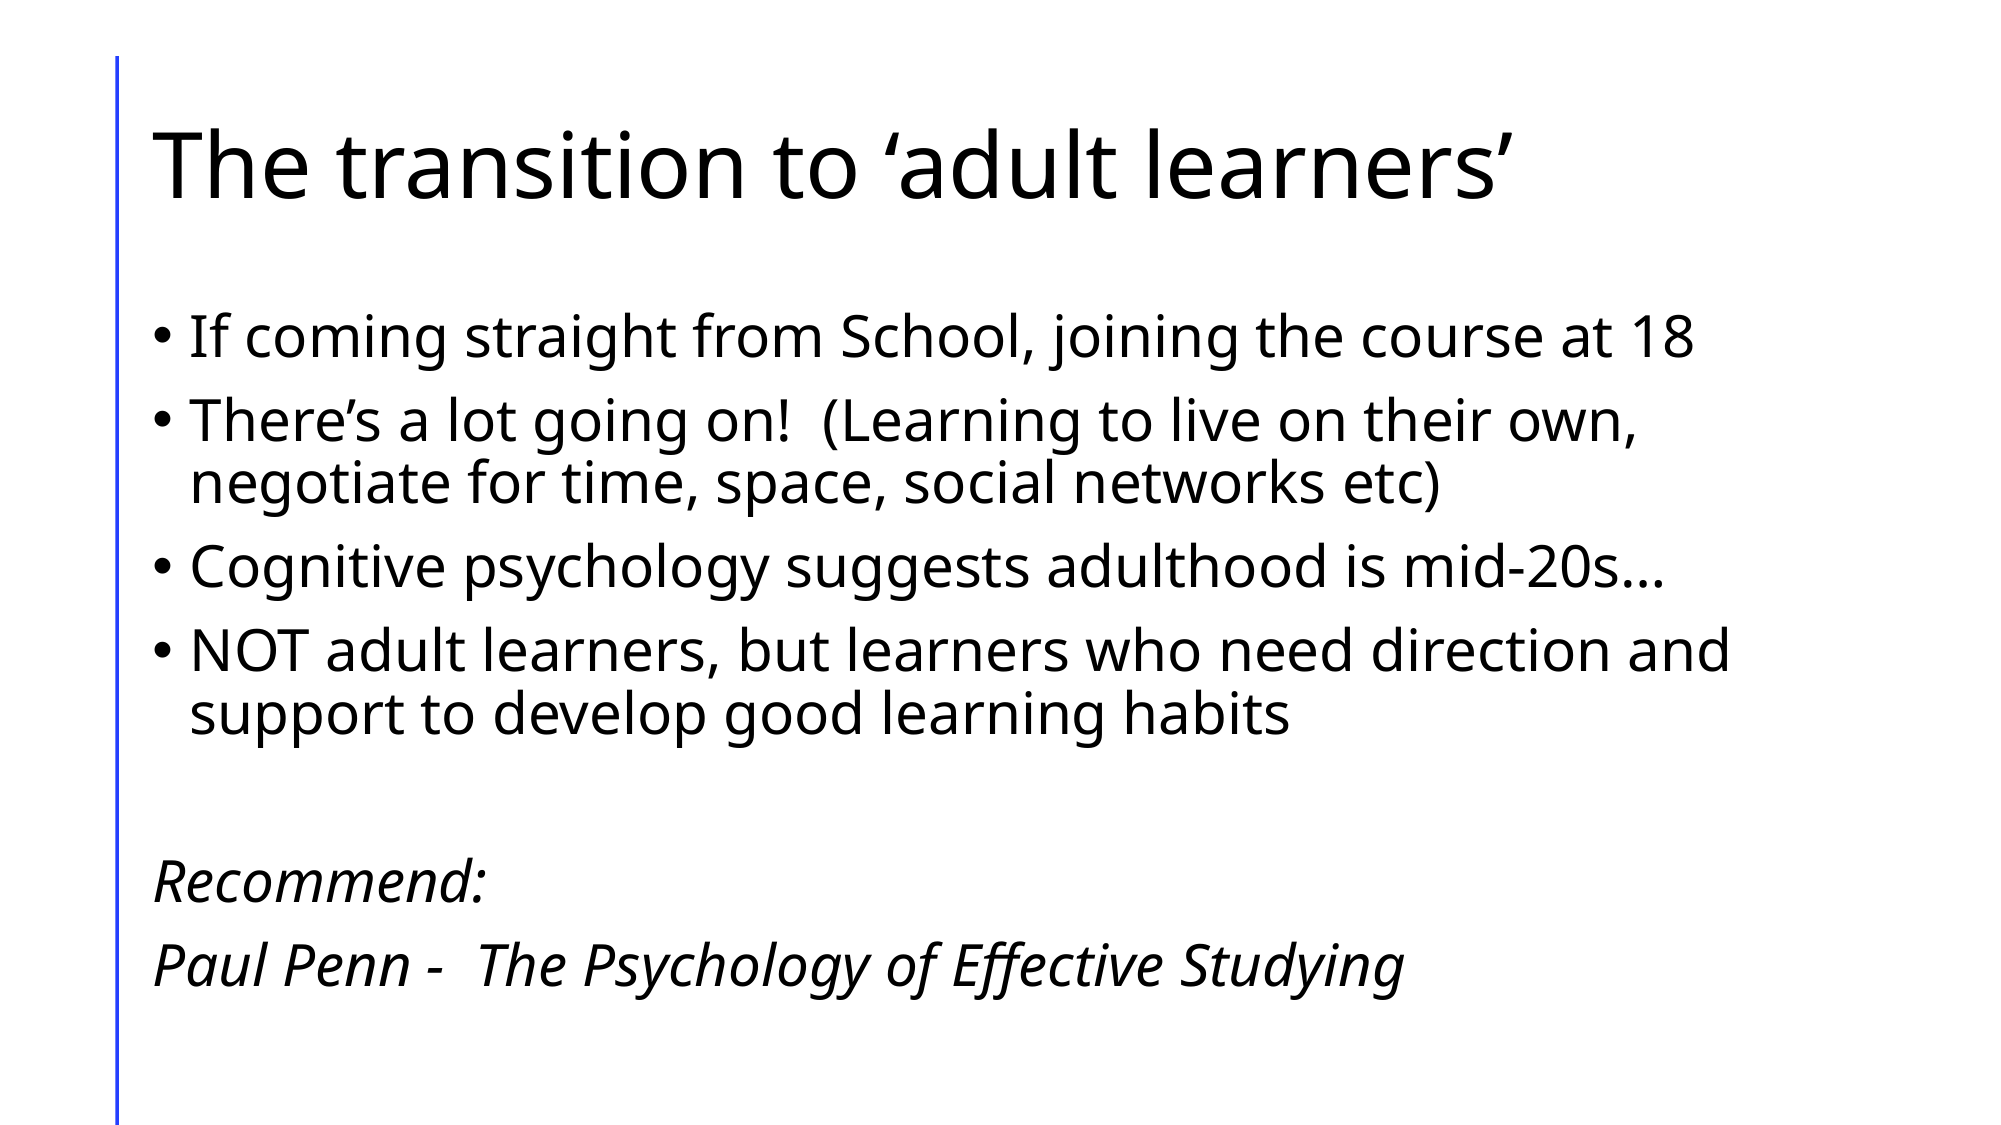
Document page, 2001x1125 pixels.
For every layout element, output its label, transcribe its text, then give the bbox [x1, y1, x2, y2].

title The transition to ‘adult learners’ [137, 59, 1863, 278]
list If coming straight from School, joining the course at 18 There’s a lot going on! (Learning to live on their own, negotiate for time, space, social networks etc) Cognitive psychology suggests adulthood is mid-20s… NOT adult learners, but learners who need direction and support to develop good learning habits Recommend: Paul Penn - The Psychology of Effective Studying [137, 299, 1863, 1014]
